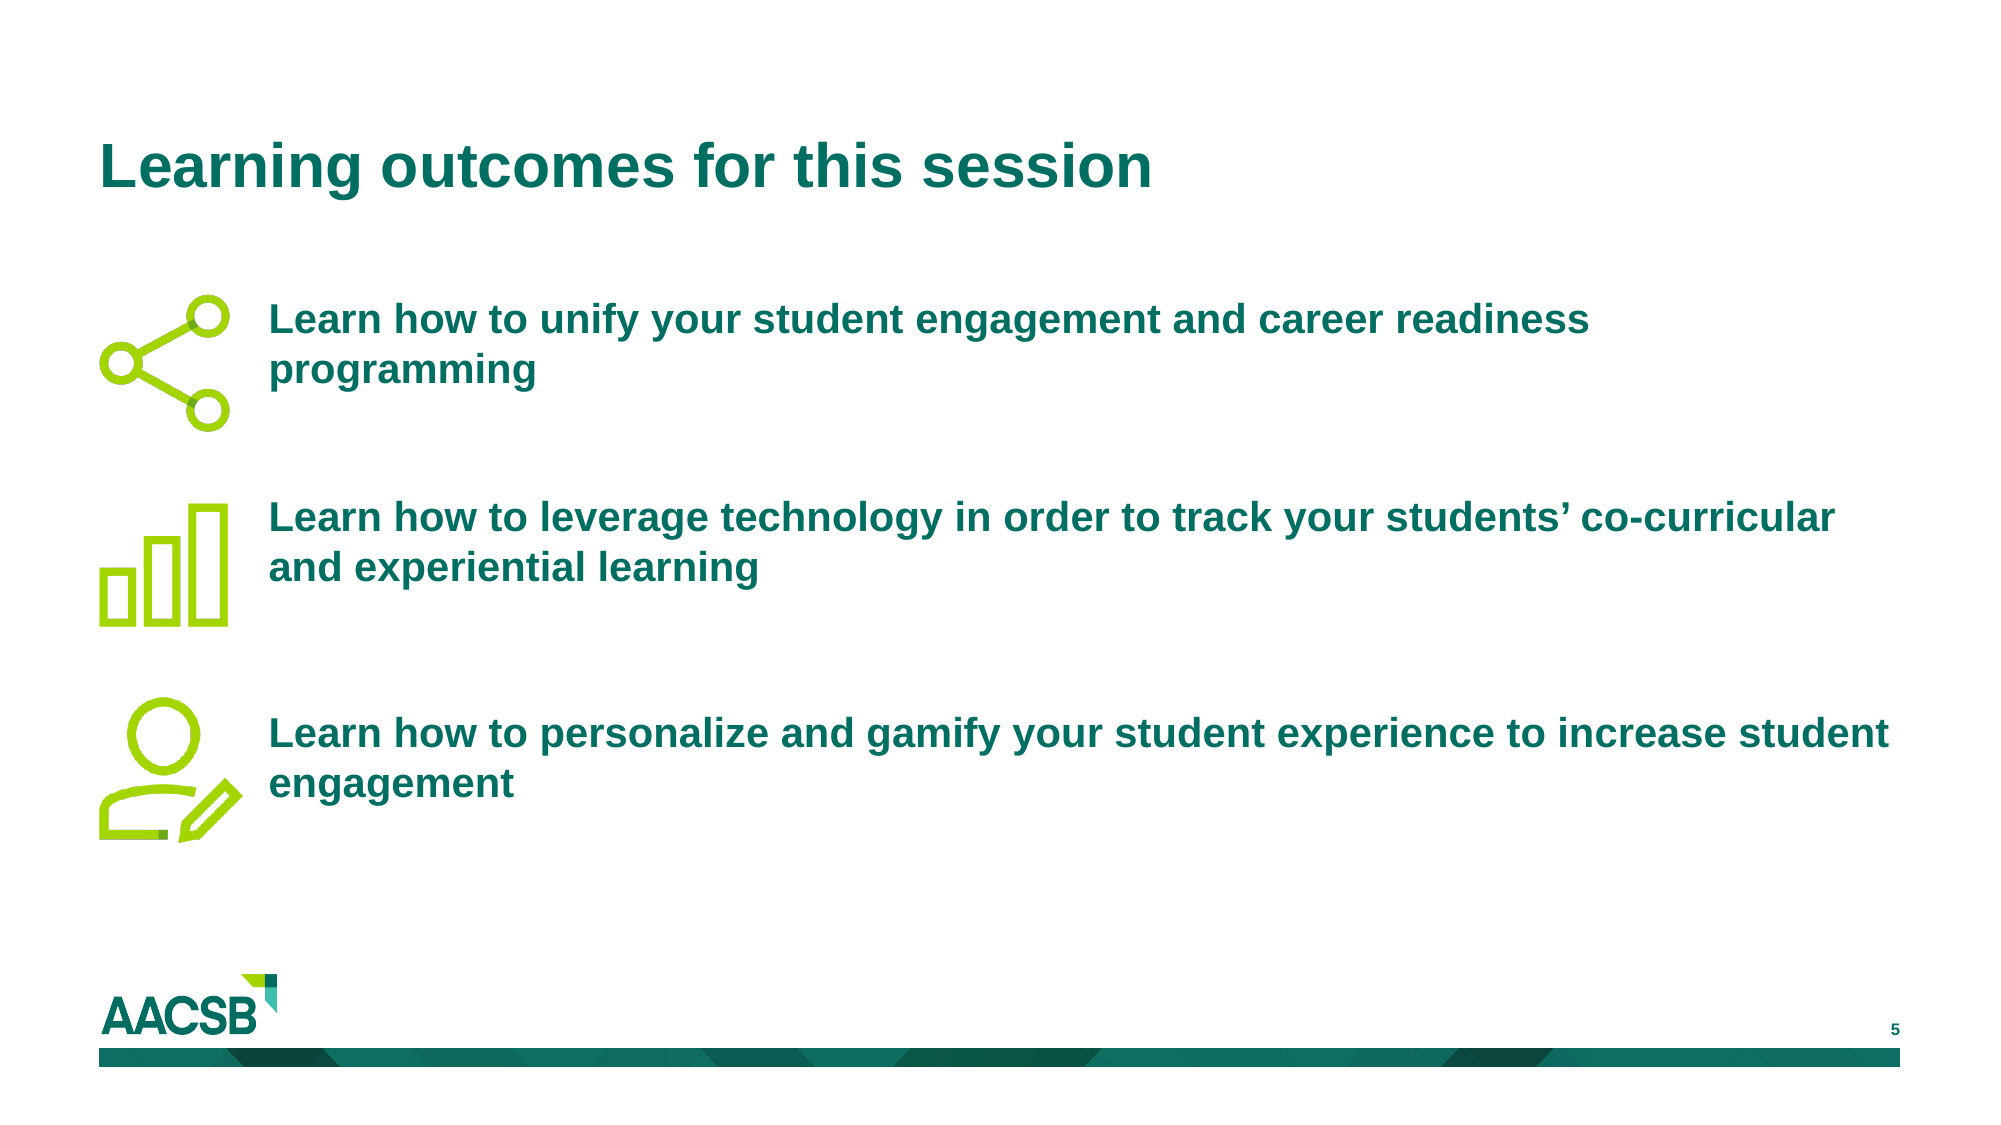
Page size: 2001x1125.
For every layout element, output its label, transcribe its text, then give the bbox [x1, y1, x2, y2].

slide_number 5 [1768, 1013, 1900, 1039]
picture [99, 503, 228, 627]
title Learning outcomes for this session [99, 0, 1900, 202]
text_box Learn how to unify your student engagement and career readiness programming [253, 284, 1758, 400]
picture [101, 974, 277, 1035]
picture [99, 697, 243, 843]
text_box Learn how to personalize and gamify your student experience to increase student engagement [253, 697, 1914, 813]
text_box Learn how to leverage technology in order to track your students’ co-curricular and experiential learning [253, 482, 1900, 598]
picture [99, 294, 230, 432]
picture [99, 1048, 1900, 1067]
